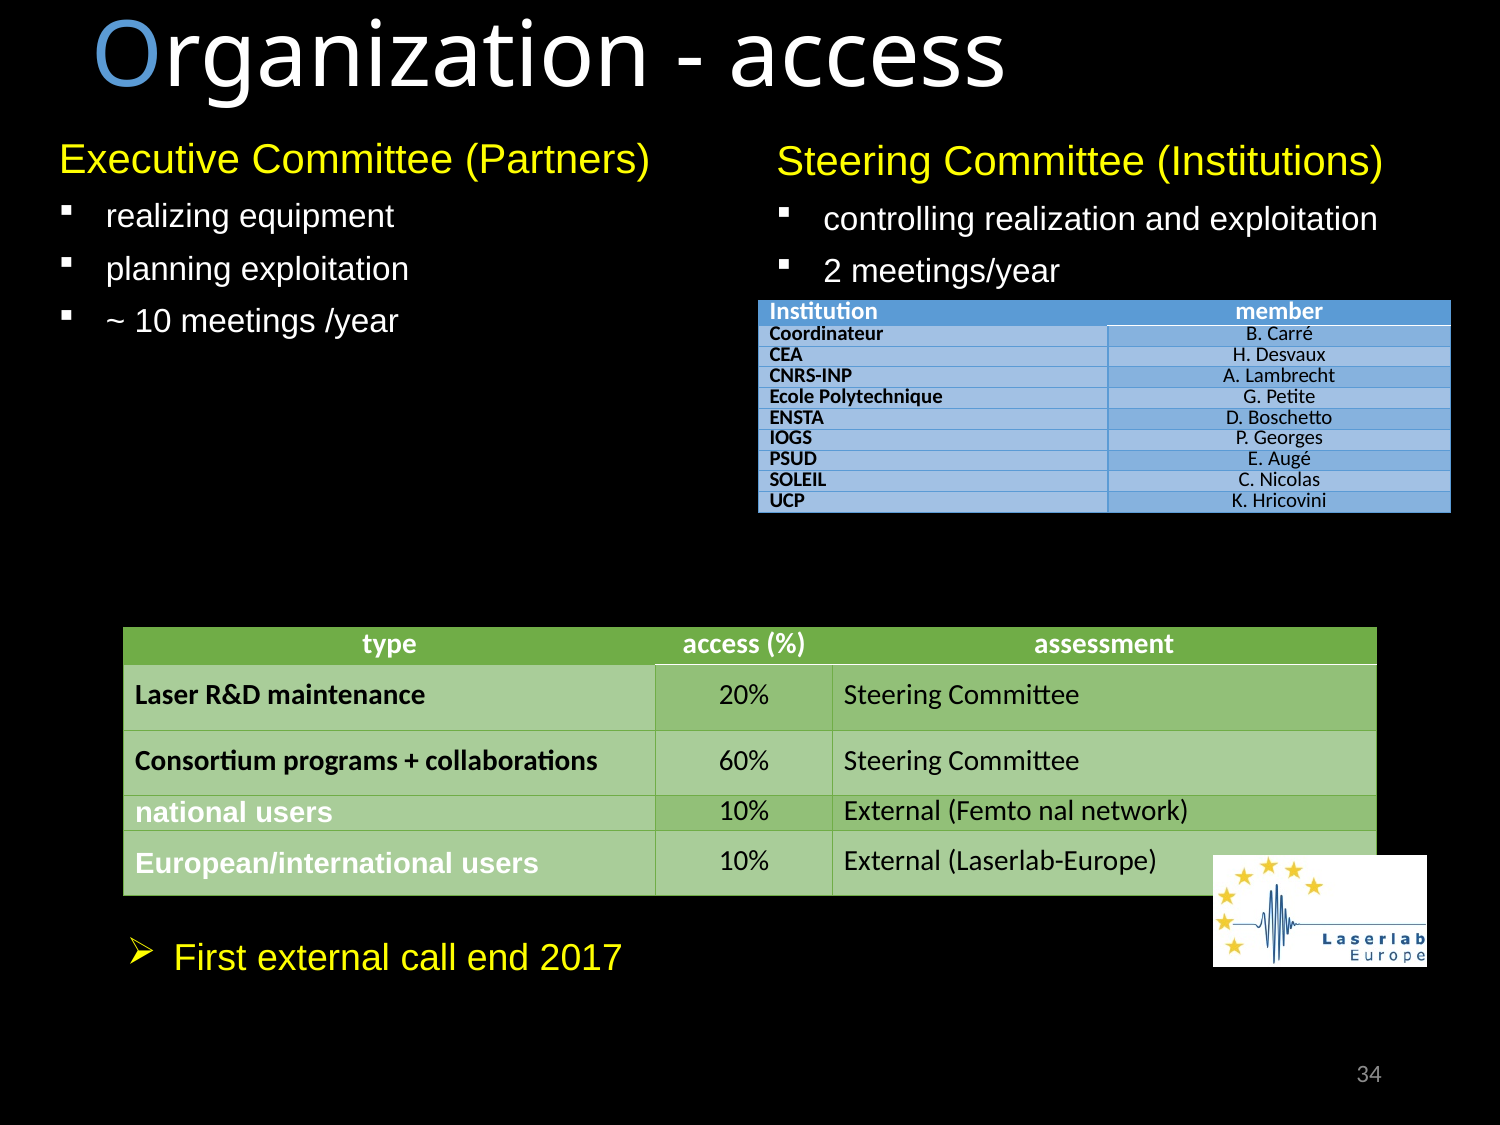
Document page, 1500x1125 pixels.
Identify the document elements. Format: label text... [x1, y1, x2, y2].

table_cell ENSTA [759, 409, 1107, 429]
table_cell 10% [656, 831, 832, 895]
table_cell Consortium programs + collaborations [124, 731, 655, 795]
table_cell SOLEIL [759, 471, 1107, 491]
table_cell Steering Committee [833, 665, 1376, 730]
table_cell CNRS-INP [759, 367, 1107, 387]
table_cell 20% [656, 665, 832, 730]
text_box Steering Committee (Institutions) controlling realization and exploitation 2 meetings/year [761, 126, 1500, 297]
table_cell IOGS [759, 430, 1107, 450]
table_cell External (Femto nal network) [833, 796, 1376, 830]
text_box First external call end 2017 [112, 925, 691, 986]
table_cell E. Augé [1109, 451, 1450, 470]
table_header assessment [833, 628, 1376, 664]
text_box Executive Committee (Partners) realizing equipment planning exploitation ~ 10 meetings /year [44, 124, 666, 347]
table_cell Laser R&D maintenance [124, 665, 655, 730]
table_cell UCP [759, 492, 1107, 512]
table_cell CEA [759, 347, 1107, 366]
table_cell D. Boschetto [1109, 409, 1450, 429]
table_cell C. Nicolas [1109, 471, 1450, 491]
table_cell 60% [656, 731, 832, 795]
table_cell A. Lambrecht [1109, 367, 1450, 387]
table_cell 10% [656, 796, 832, 830]
table_cell P. Georges [1109, 430, 1450, 450]
table_header Institution [759, 301, 1107, 325]
table_cell PSUD [759, 451, 1107, 470]
table_cell H. Desvaux [1109, 347, 1450, 366]
title Organization - access [76, 0, 1427, 132]
table_cell national users [124, 796, 655, 830]
table_cell External (Laserlab-Europe) [833, 831, 1376, 895]
table_cell Steering Committee [833, 731, 1376, 795]
table_header access (%) [656, 628, 832, 664]
picture [1213, 854, 1427, 967]
table_cell B. Carré [1109, 326, 1450, 346]
table_cell European/international users [124, 831, 655, 895]
table_header member [1109, 301, 1450, 325]
table_cell Ecole Polytechnique [759, 388, 1107, 408]
table_cell G. Petite [1109, 388, 1450, 408]
table_cell Coordinateur [759, 326, 1107, 346]
table_header type [124, 628, 655, 664]
table_cell K. Hricovini [1109, 492, 1450, 512]
slide_number 34 [1059, 1042, 1397, 1103]
